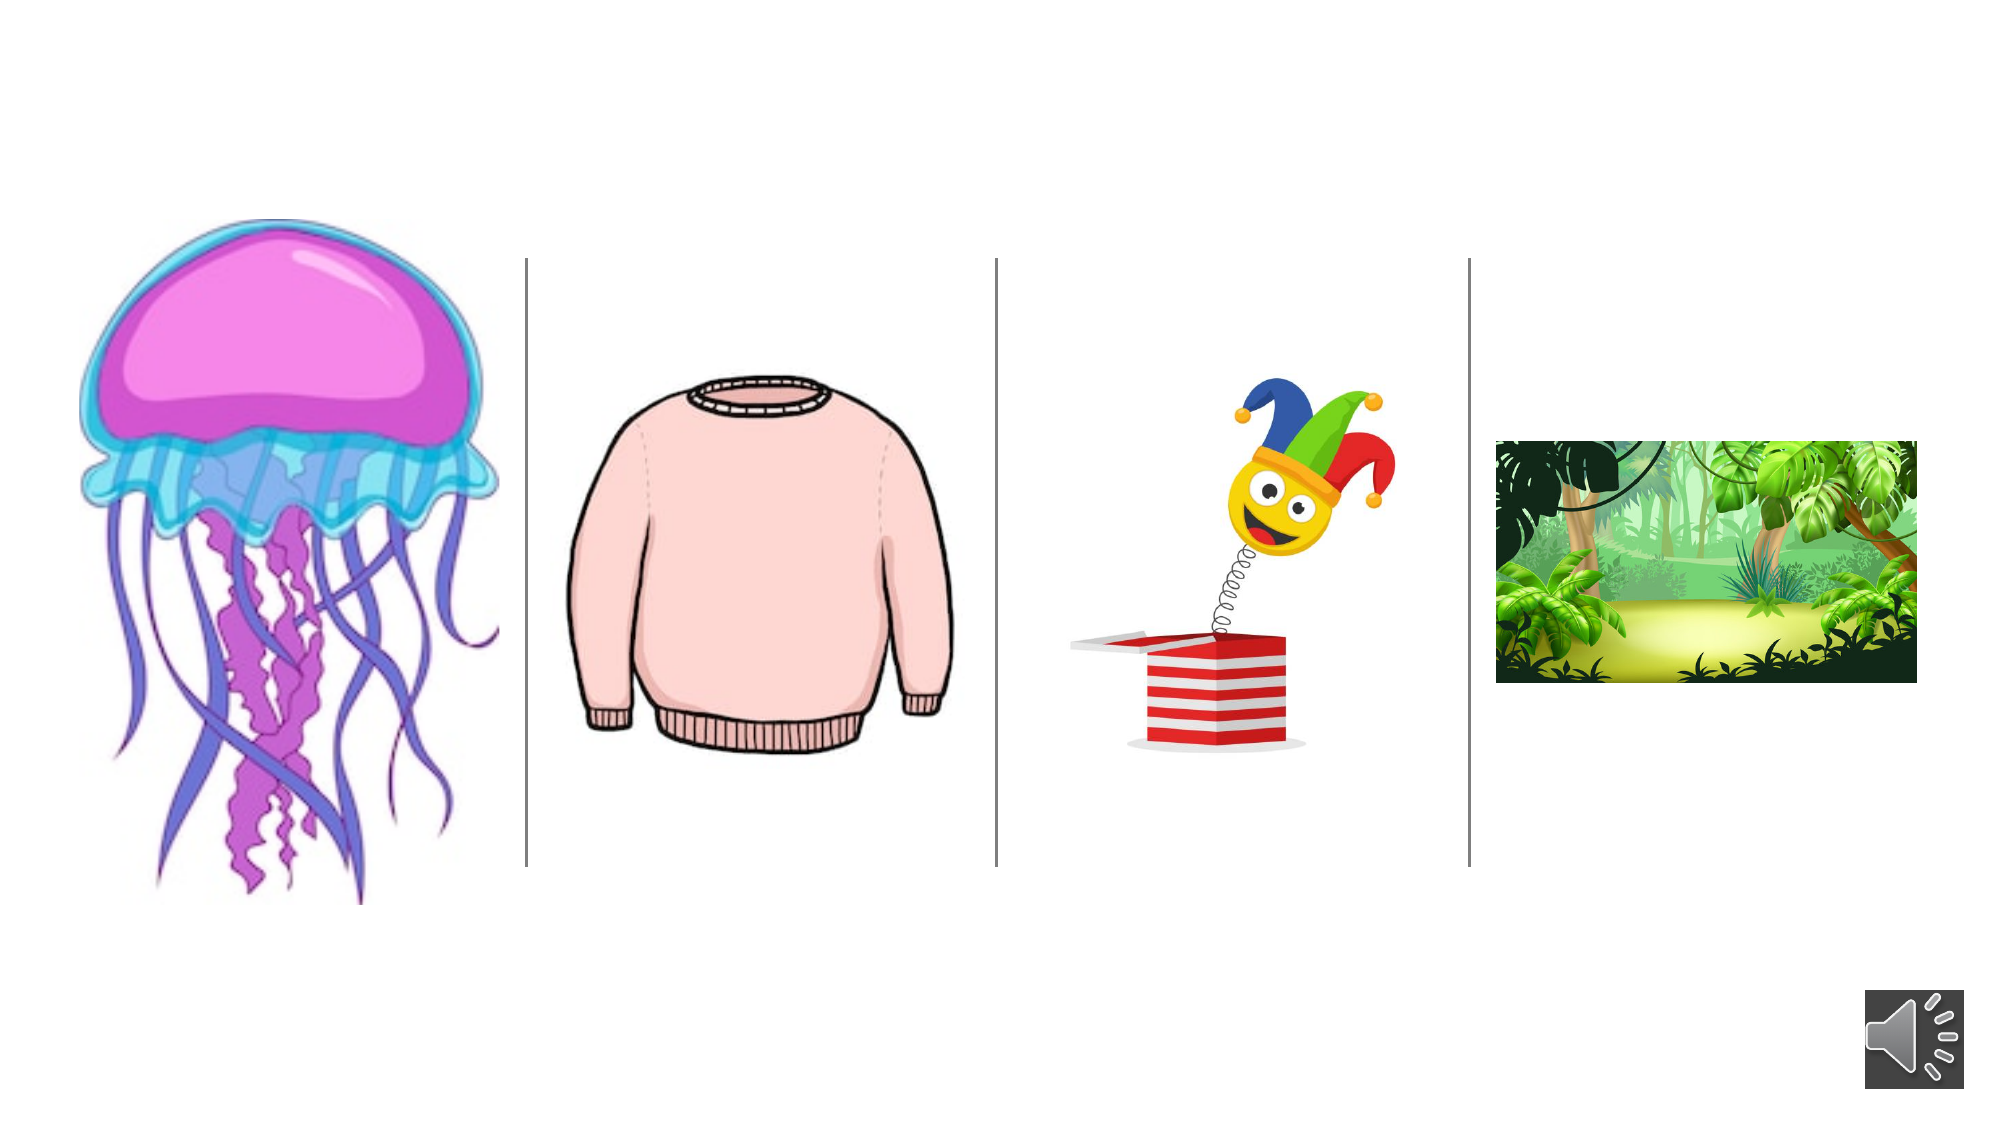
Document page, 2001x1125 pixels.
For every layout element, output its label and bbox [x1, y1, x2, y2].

picture [1864, 989, 1965, 1090]
picture [1022, 351, 1443, 772]
picture [1496, 441, 1917, 683]
picture [550, 355, 971, 769]
picture [79, 219, 500, 905]
